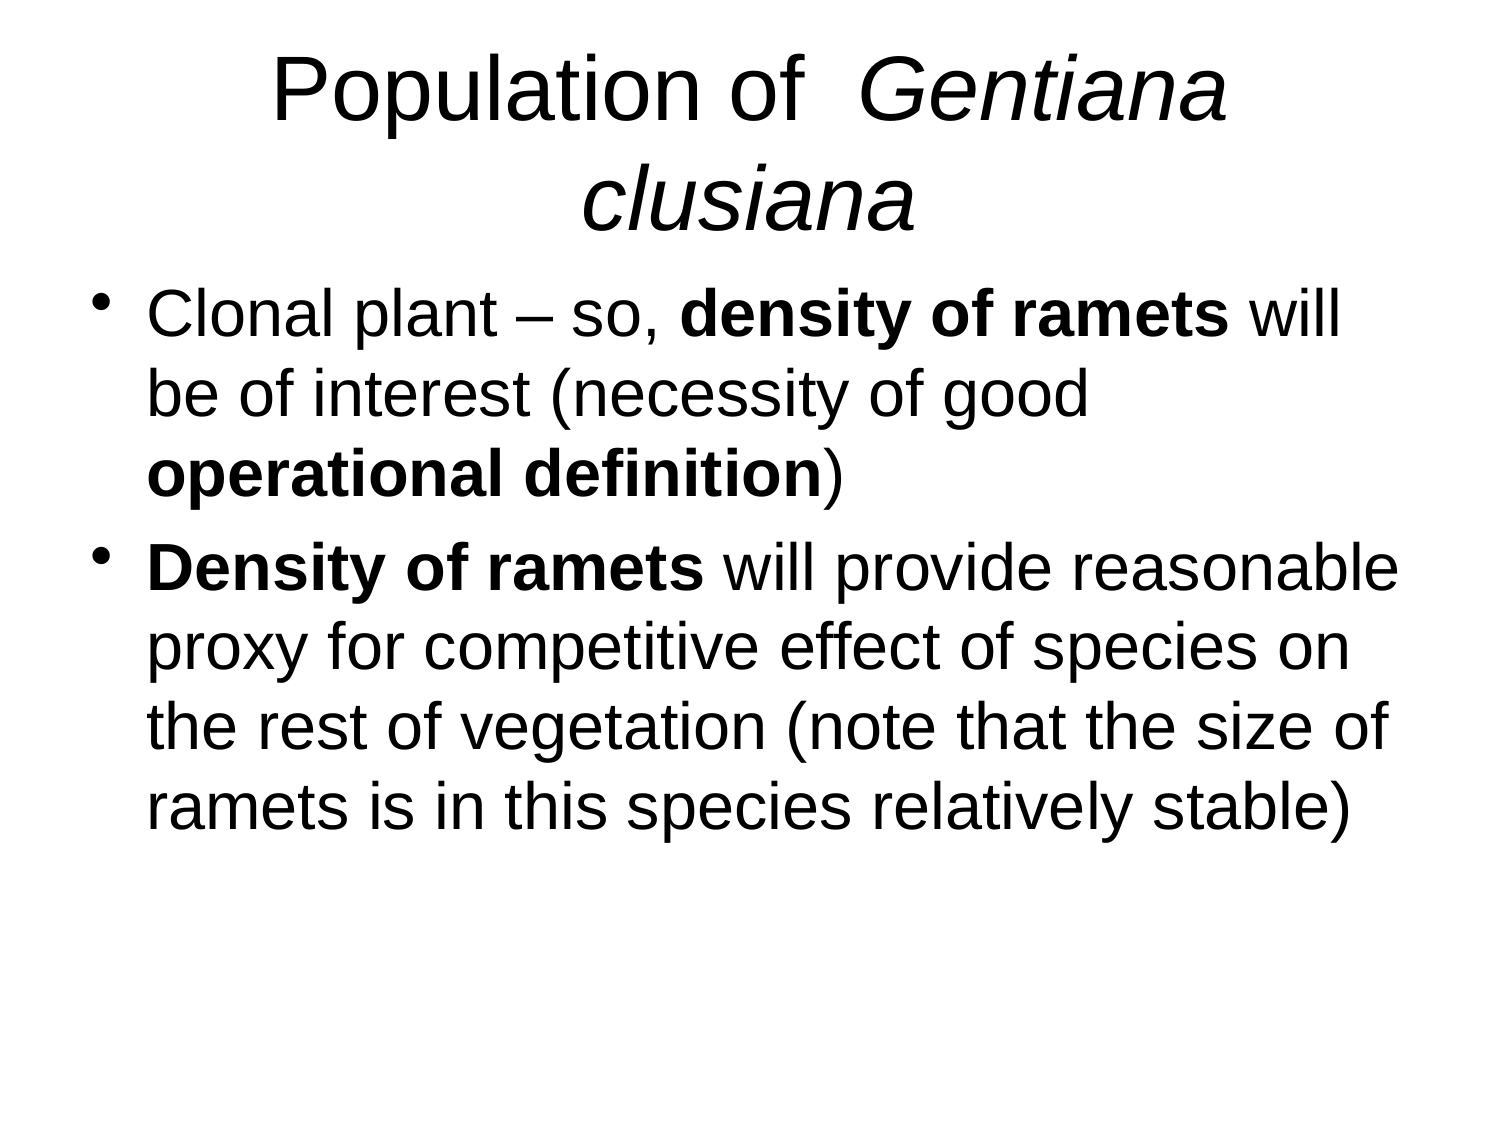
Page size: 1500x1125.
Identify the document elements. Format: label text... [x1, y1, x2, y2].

list Clonal plant – so, density of ramets will be of interest (necessity of good operational definition) Density of ramets will provide reasonable proxy for competitive effect of species on the rest of vegetation (note that the size of ramets is in this species relatively stable) [75, 262, 1425, 1005]
title Population of Gentiana clusiana [75, 45, 1425, 233]
